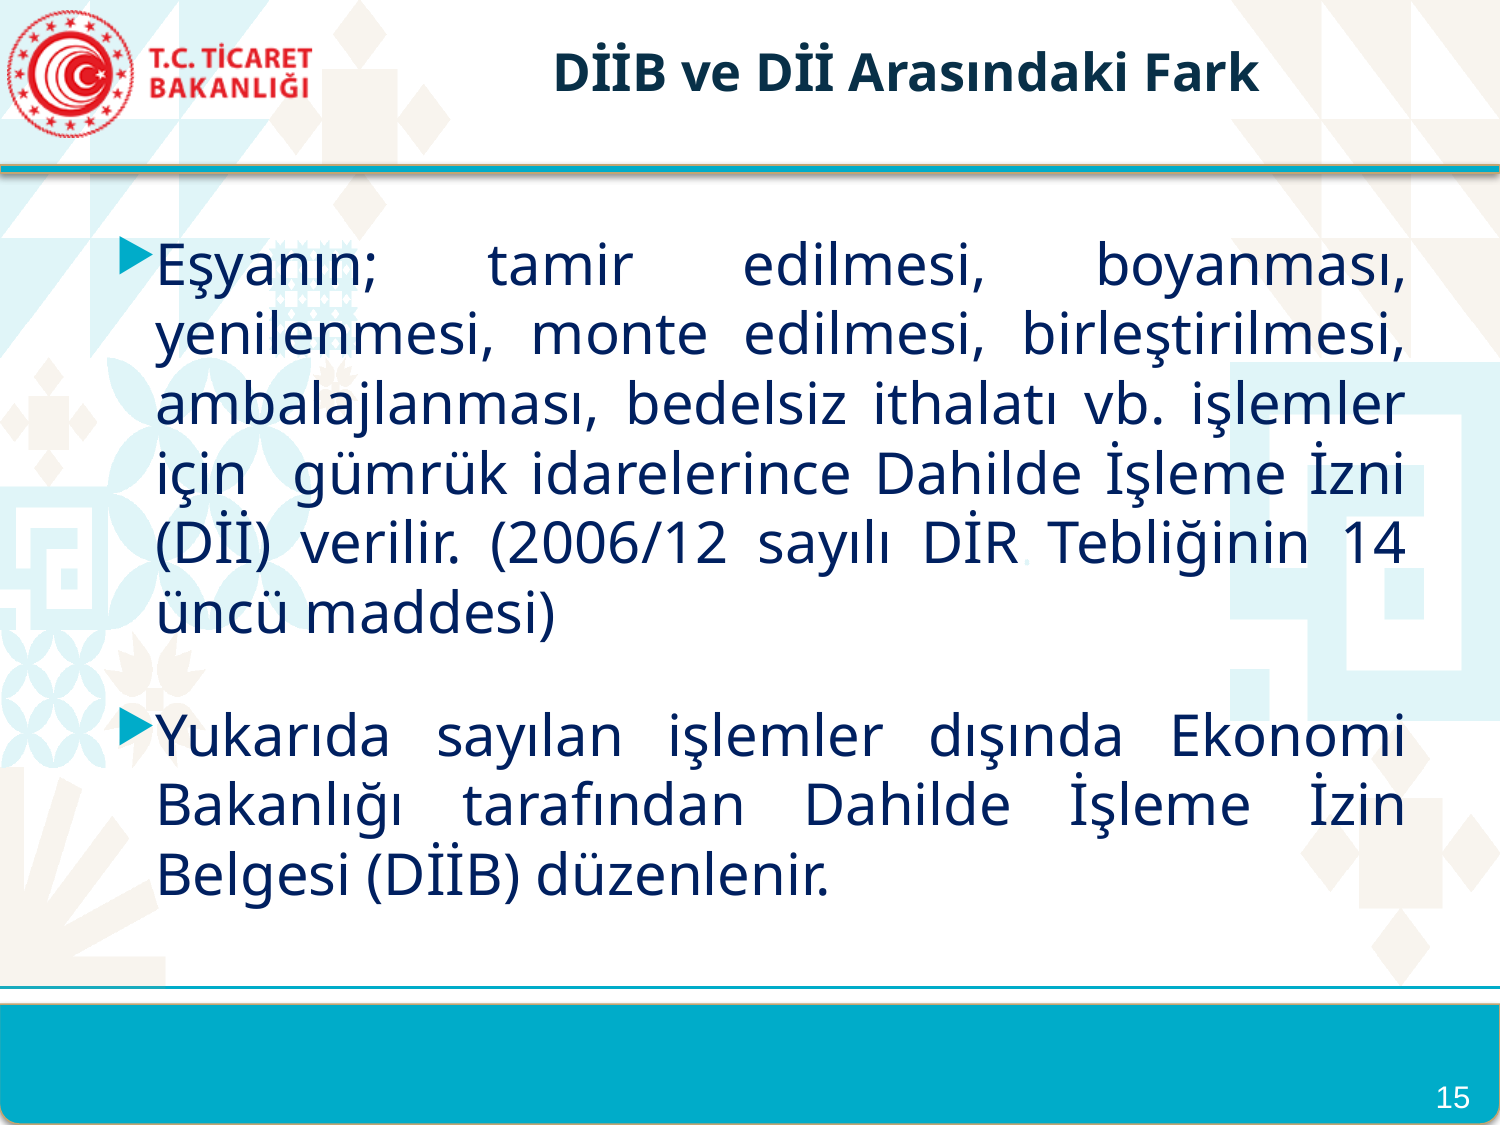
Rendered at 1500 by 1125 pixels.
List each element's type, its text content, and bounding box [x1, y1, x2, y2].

title DİİB ve Dİİ Arasındaki Fark [312, 30, 1500, 110]
list Eşyanın; tamir edilmesi, boyanması, yenilenmesi, monte edilmesi, birleştirilmesi, ambalajlanması, bedelsiz ithalatı vb. işlemler için gümrük idarelerince Dahilde İşleme İzni (Dİİ) verilir. (2006/12 sayılı DİR Tebliğinin 14 üncü maddesi) Yukarıda sayılan işlemler dışında Ekonomi Bakanlığı tarafından Dahilde İşleme İzin Belgesi (DİİB) düzenlenir. [100, 162, 1424, 917]
picture [0, 174, 1500, 1003]
picture [0, 0, 1500, 164]
slide_number 15 [1406, 1074, 1500, 1117]
picture [0, 1114, 13, 1125]
picture [1486, 1117, 1500, 1125]
